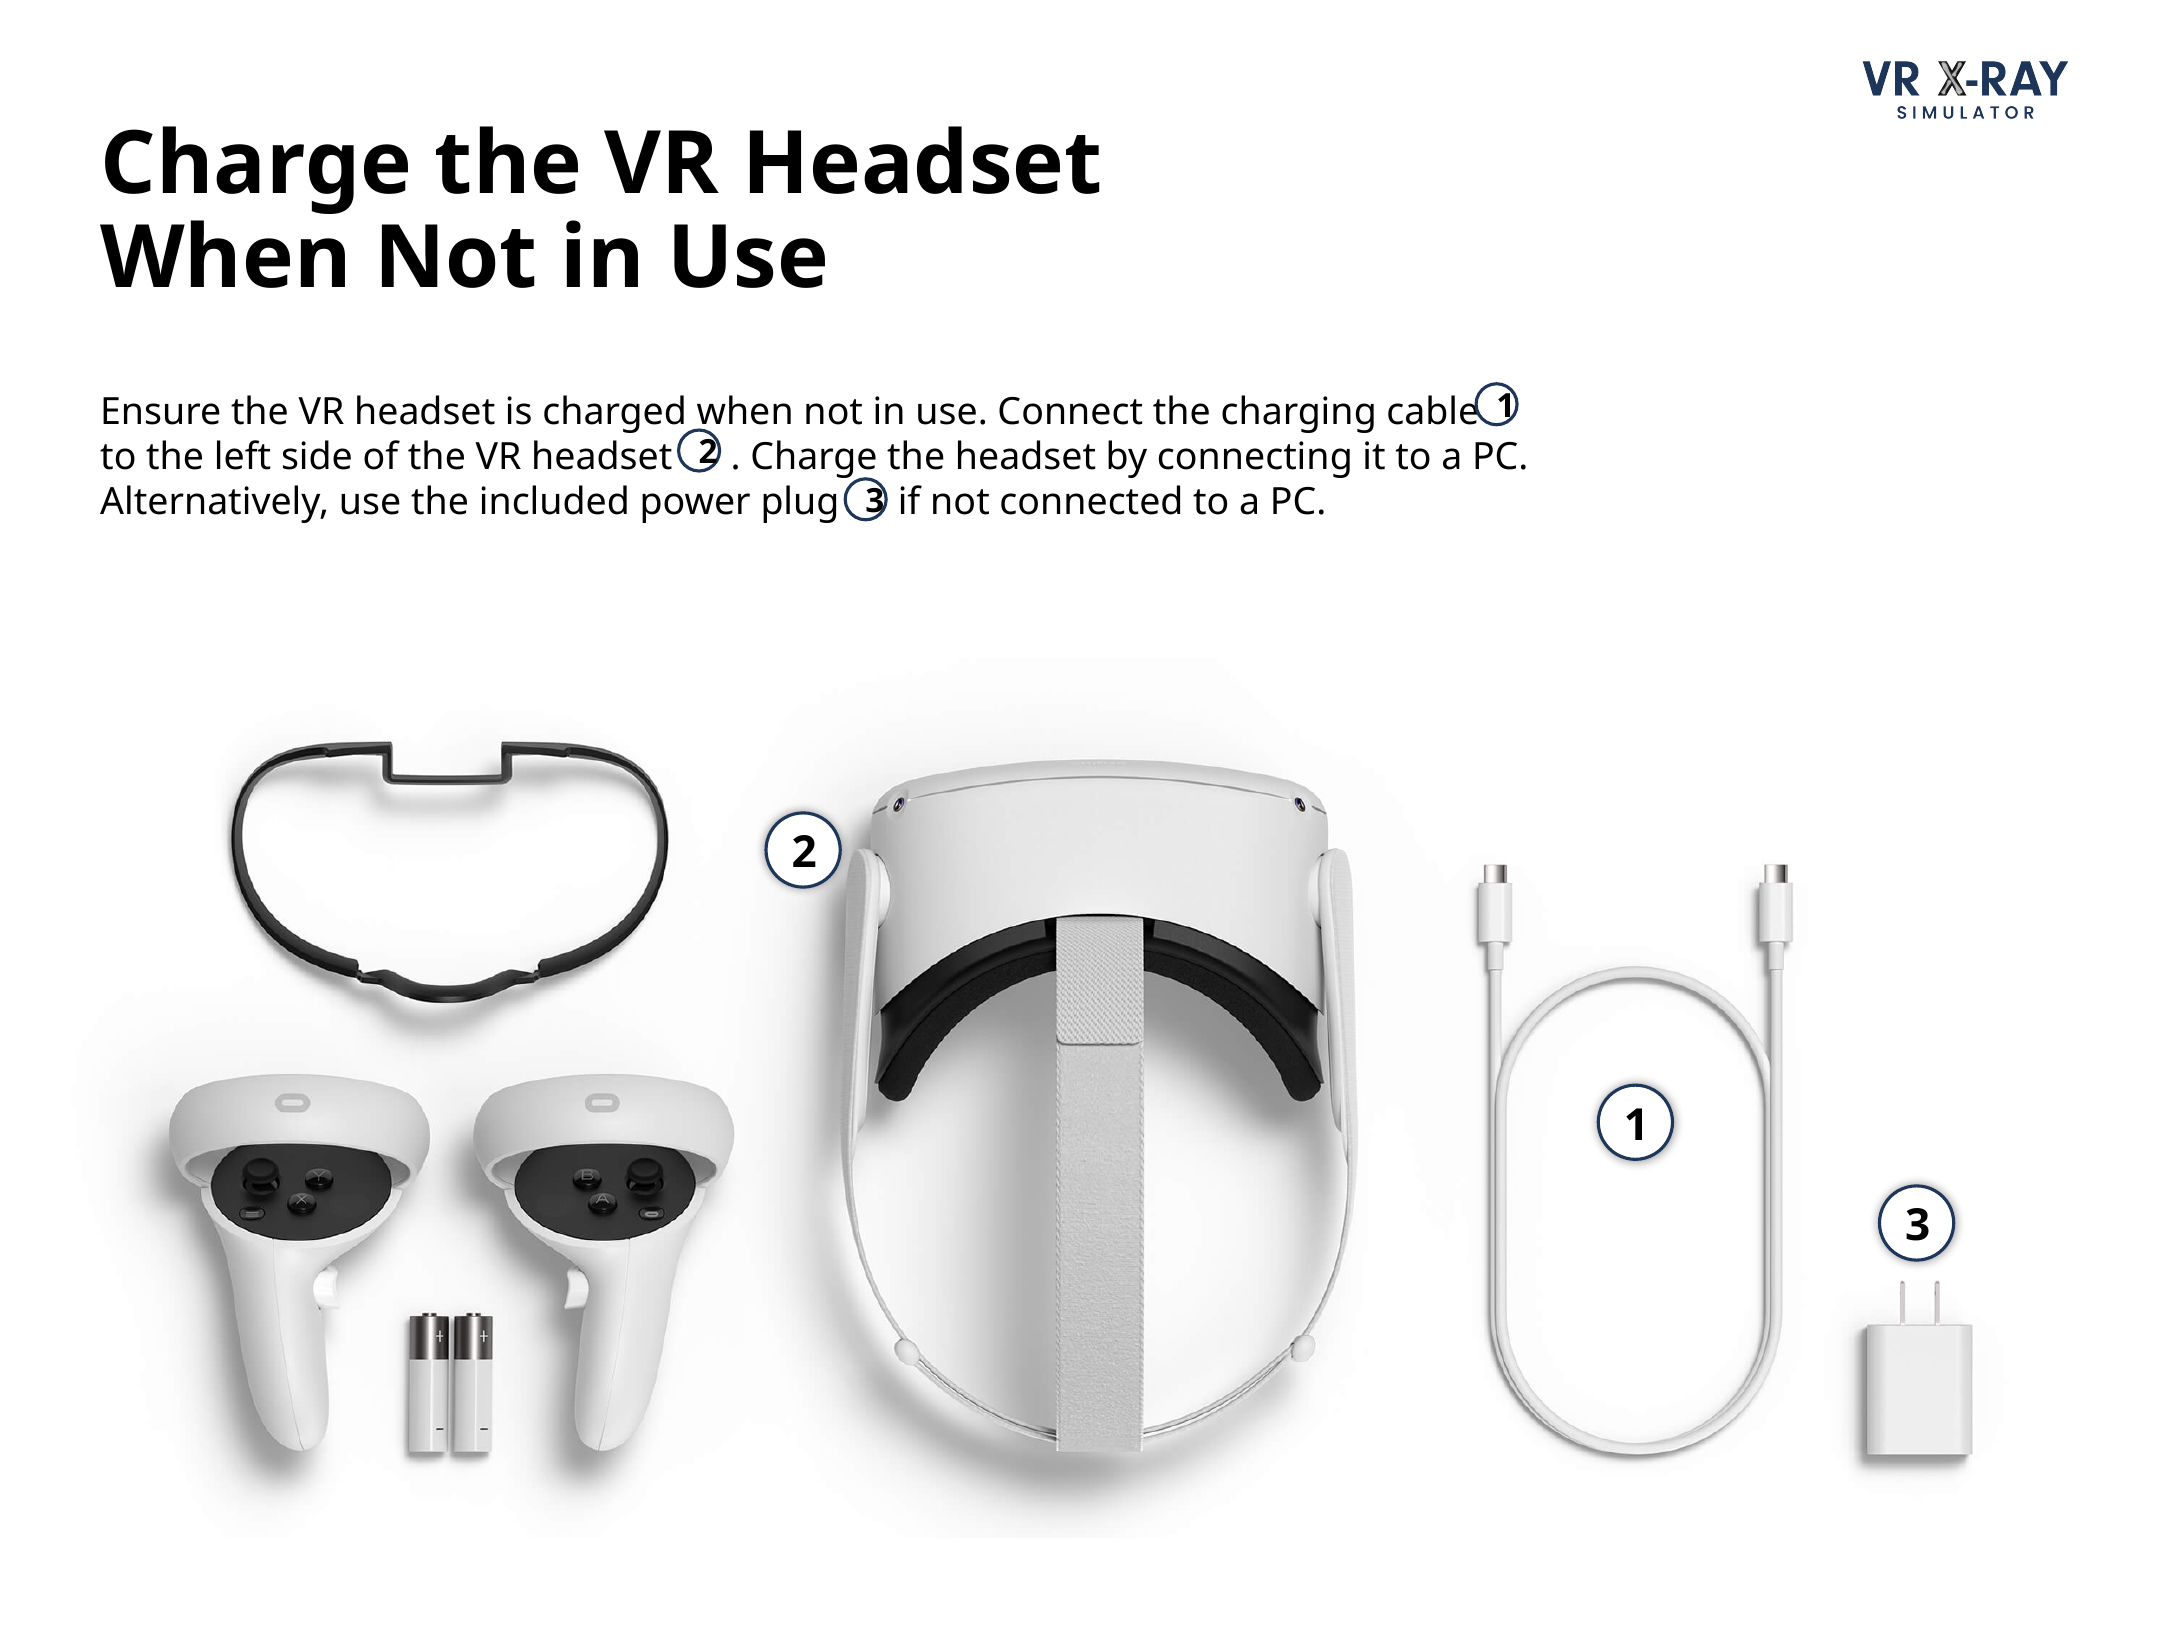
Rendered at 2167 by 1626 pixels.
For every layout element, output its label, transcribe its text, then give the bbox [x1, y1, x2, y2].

text_box 3 [843, 477, 888, 522]
text_box 2 [677, 428, 722, 473]
text_box Charge the VR Headset When Not in Use [85, 110, 1296, 356]
picture [0, 657, 2167, 1538]
picture [1858, 58, 2072, 123]
text_box 1 [1474, 382, 1519, 427]
text_box Ensure the VR headset is charged when not in use. Connect the charging cable to the left side of the VR headset . Charge the headset by connecting it to a PC. Alternatively, use the included power plug if not connected to a PC. [85, 379, 1558, 530]
